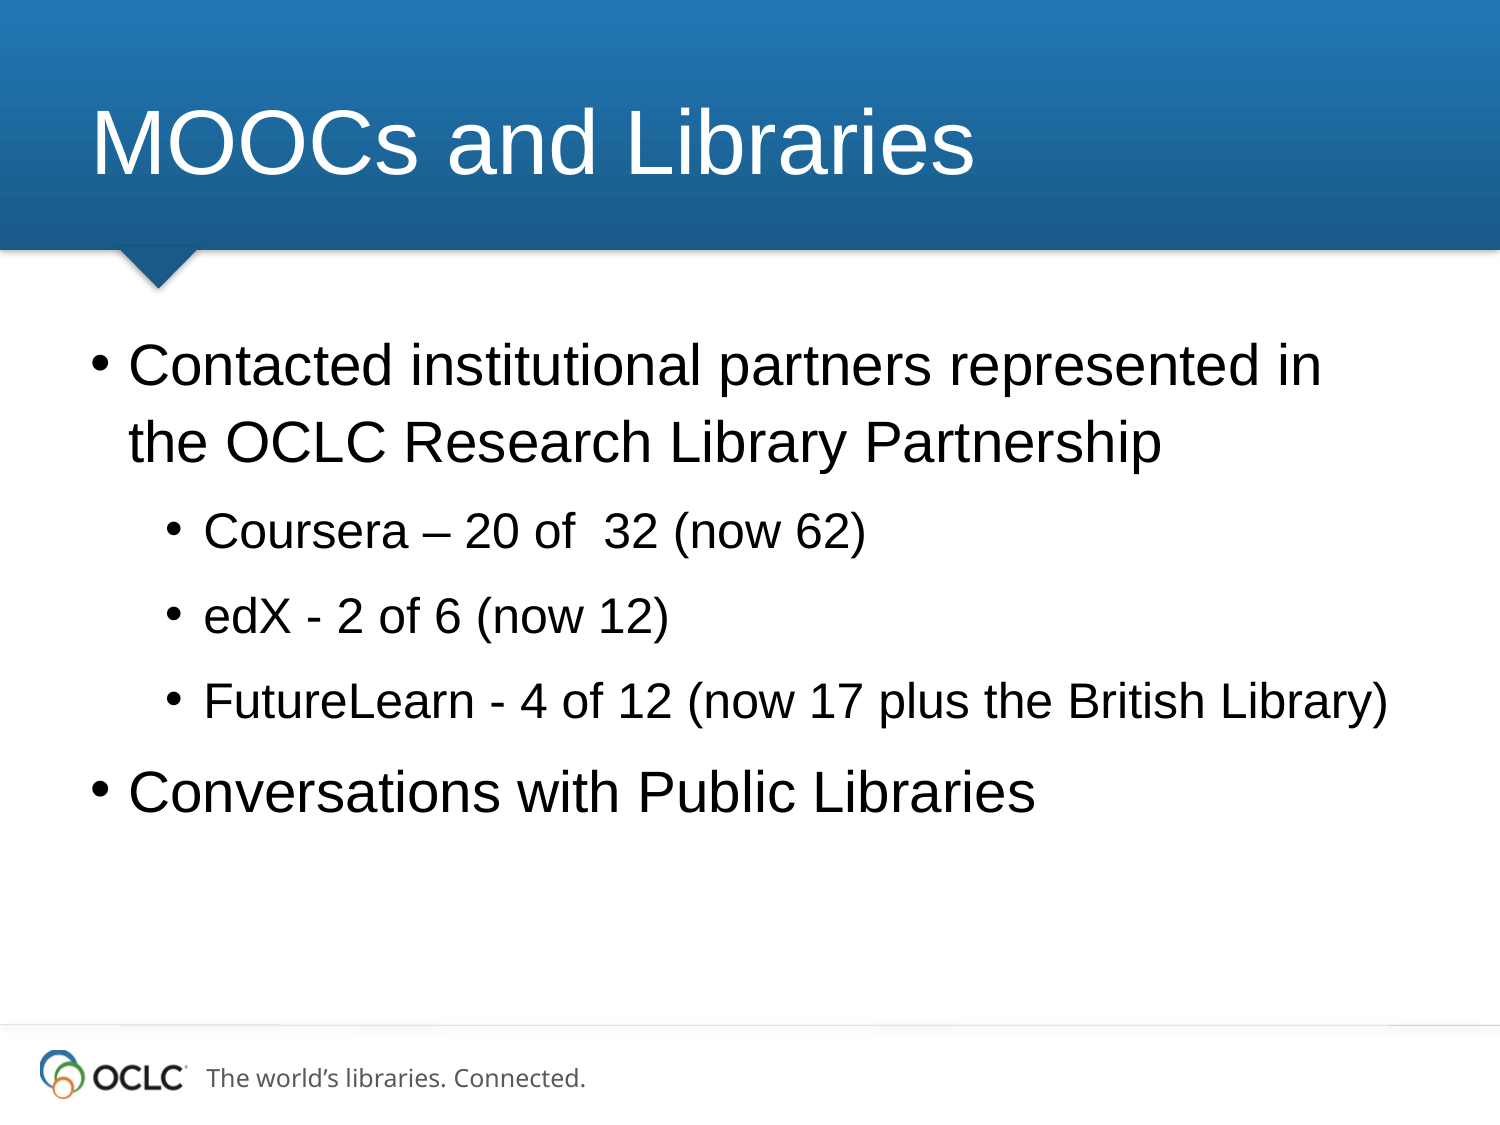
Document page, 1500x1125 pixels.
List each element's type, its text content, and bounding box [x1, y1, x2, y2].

title MOOCs and Libraries [75, 62, 1425, 213]
picture [39, 1049, 188, 1099]
list Contacted institutional partners represented in the OCLC Research Library Partnership Coursera – 20 of 32 (now 62) edX - 2 of 6 (now 12) FutureLearn - 4 of 12 (now 17 plus the British Library) Conversations with Public Libraries [75, 312, 1425, 1005]
